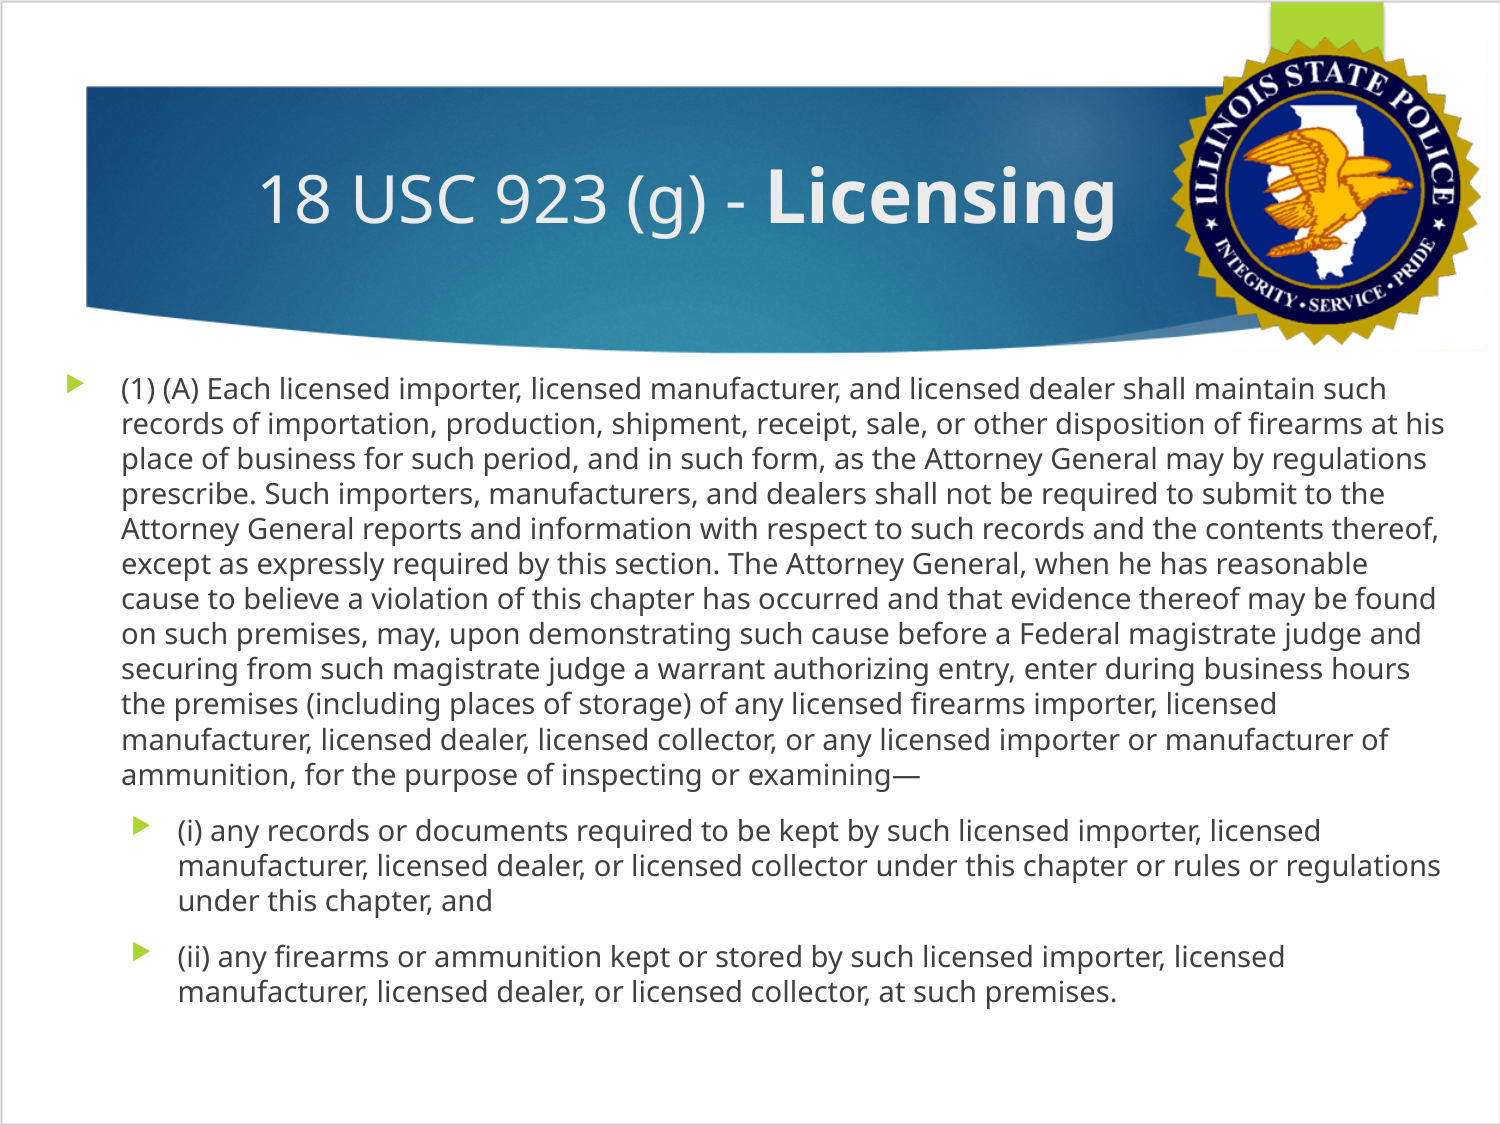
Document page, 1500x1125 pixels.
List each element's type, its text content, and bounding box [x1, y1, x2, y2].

list (1) (A) Each licensed importer, licensed manufacturer, and licensed dealer shall maintain such records of importation, production, shipment, receipt, sale, or other disposition of firearms at his place of business for such period, and in such form, as the Attorney General may by regulations prescribe. Such importers, manufacturers, and dealers shall not be required to submit to the Attorney General reports and information with respect to such records and the contents thereof, except as expressly required by this section. The Attorney General, when he has reasonable cause to believe a violation of this chapter has occurred and that evidence thereof may be found on such premises, may, upon demonstrating such cause before a Federal magistrate judge and securing from such magistrate judge a warrant authorizing entry, enter during business hours the premises (including places of storage) of any licensed firearms importer, licensed manufacturer, licensed dealer, licensed collector, or any licensed importer or manufacturer of ammunition, for the purpose of inspecting or examining— (i) any records or documents required to be kept by such licensed importer, licensed manufacturer, licensed dealer, or licensed collector under this chapter or rules or regulations under this chapter, and (ii) any firearms or ammunition kept or stored by such licensed importer, licensed manufacturer, licensed dealer, or licensed collector, at such premises. [50, 362, 1463, 1100]
picture [0, 0, 1500, 1125]
title 18 USC 923 (g) - Licensing [125, 162, 1251, 225]
